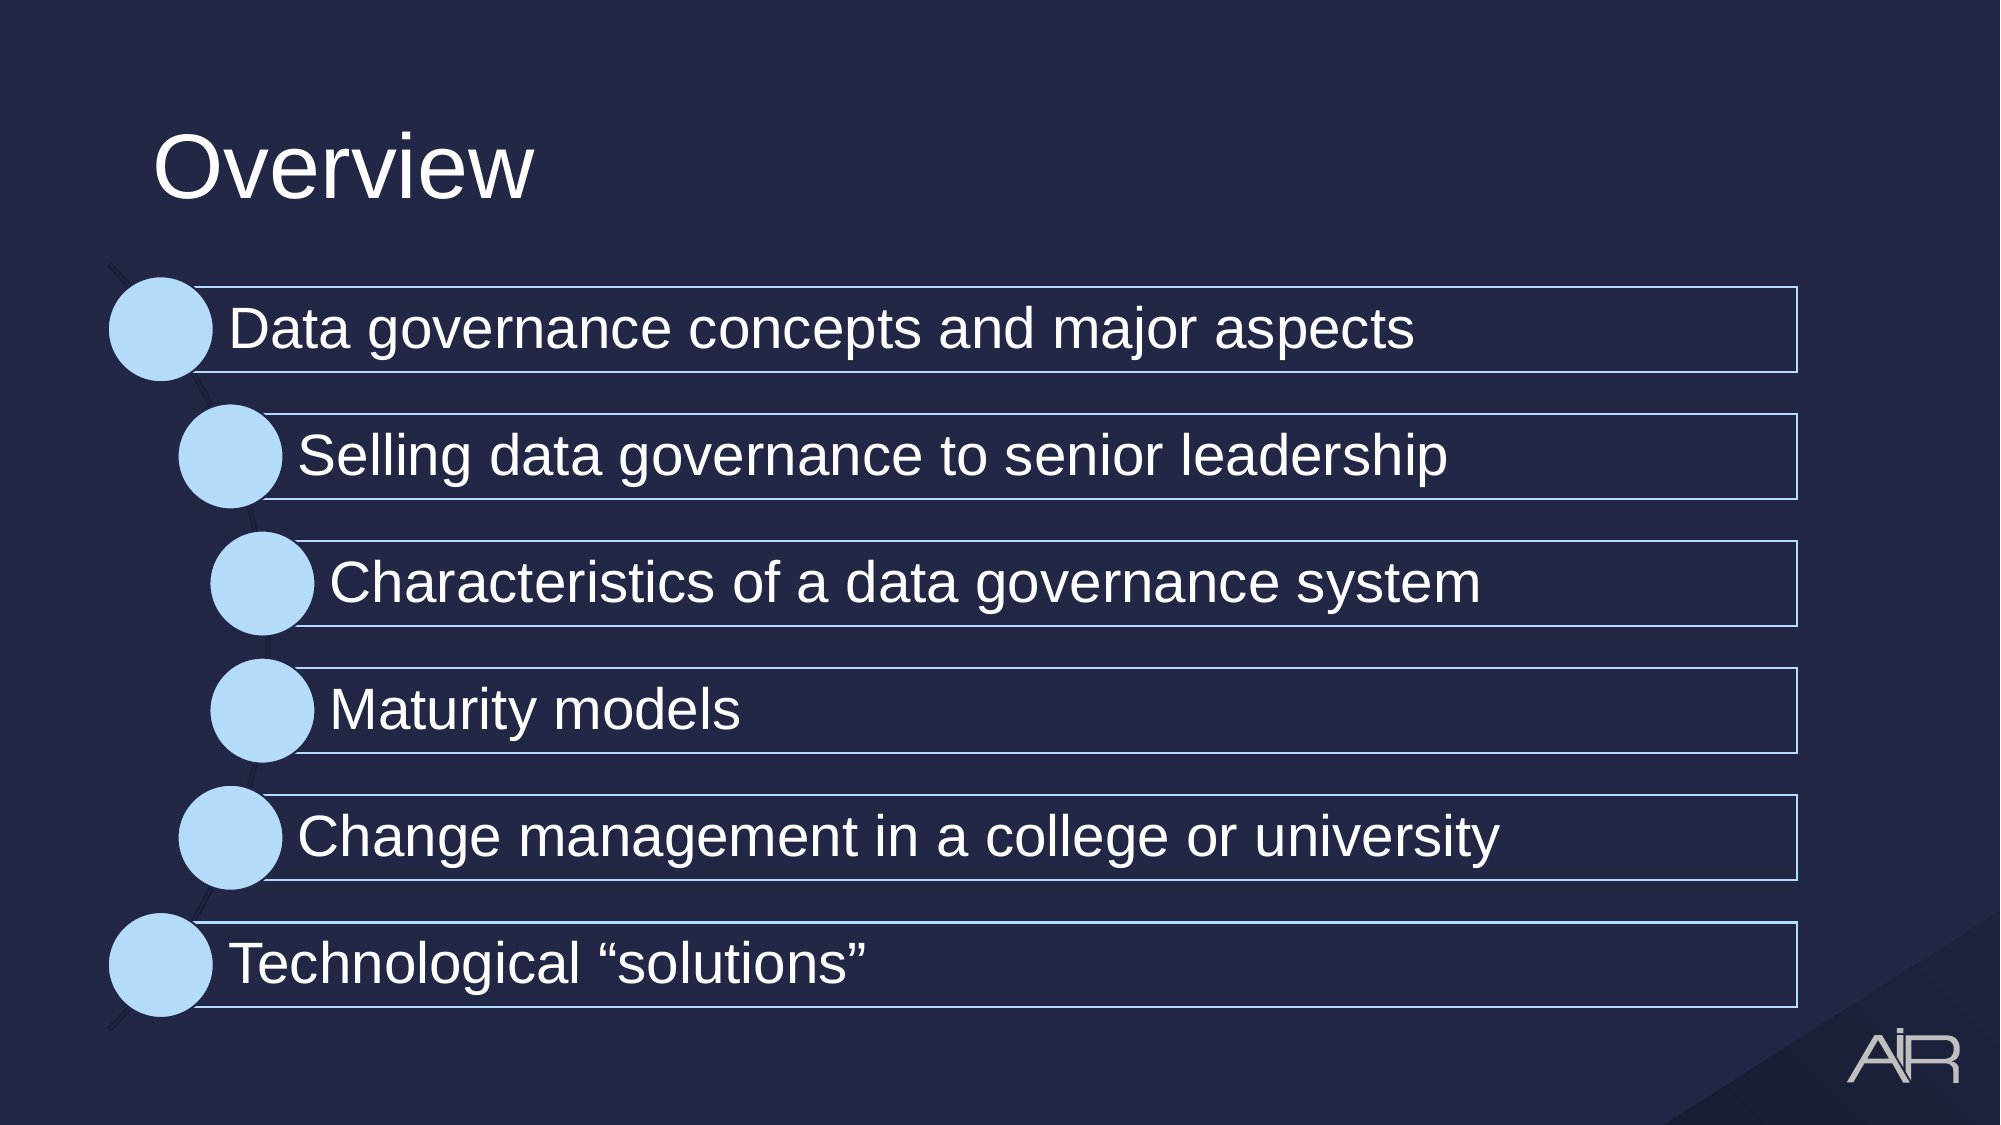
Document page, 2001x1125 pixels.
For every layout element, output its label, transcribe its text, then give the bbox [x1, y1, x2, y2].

title Overview [137, 59, 1863, 278]
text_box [96, 244, 1809, 1050]
